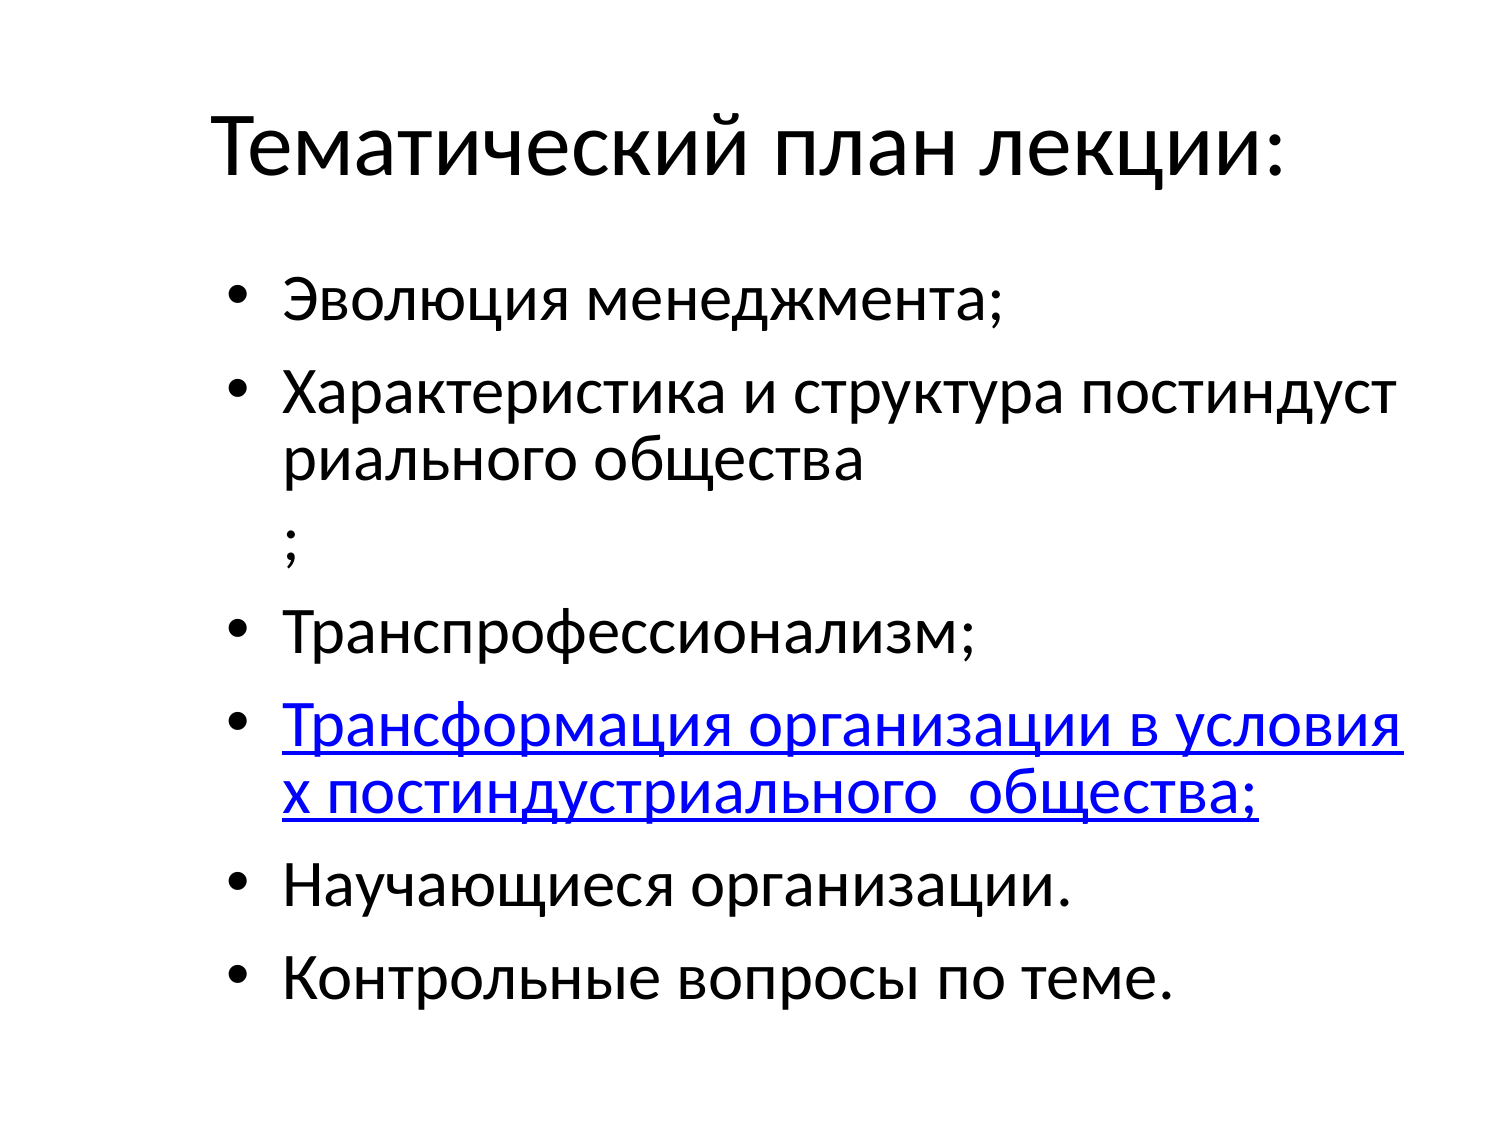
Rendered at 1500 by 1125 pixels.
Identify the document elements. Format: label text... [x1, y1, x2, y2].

list Эволюция менеджмента; Характеристика и структура постиндустриального общества; Транспрофессионализм; Трансформация организации в условиях постиндустриального общества; Научающиеся организации. Контрольные вопросы по теме. [210, 246, 1430, 1035]
title Тематический план лекции: [75, 45, 1425, 233]
